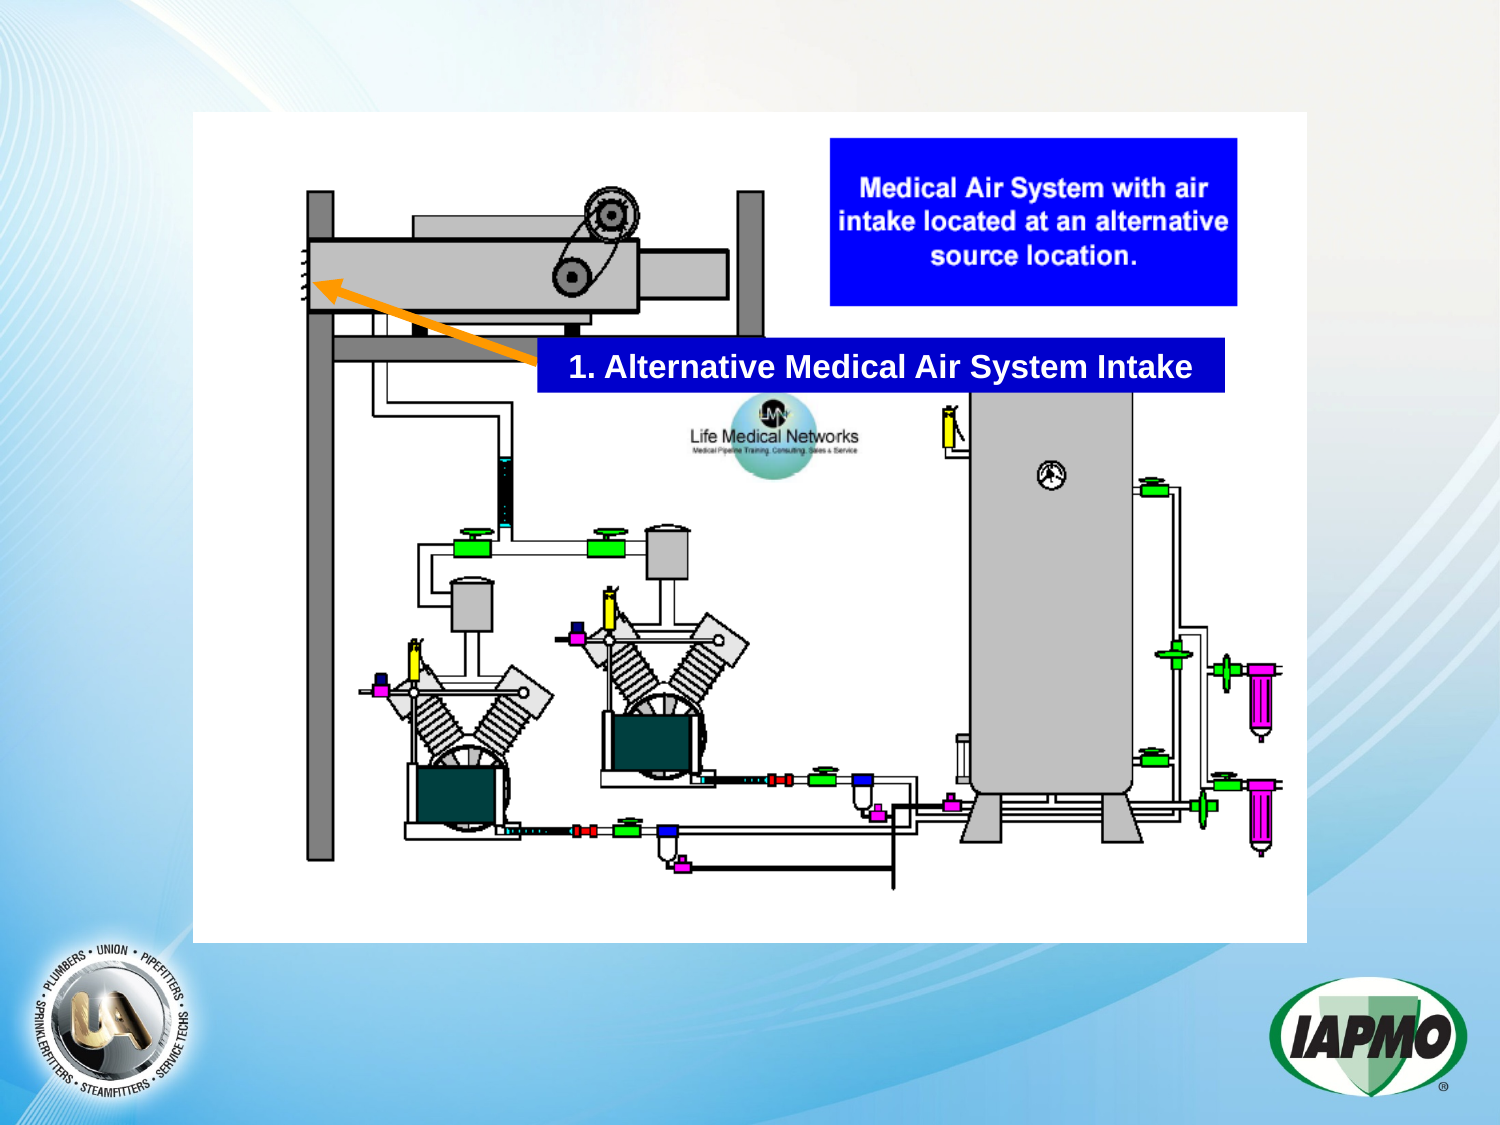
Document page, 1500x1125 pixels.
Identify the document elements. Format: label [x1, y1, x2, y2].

text_box [312, 281, 1226, 393]
picture [0, 0, 1500, 1125]
